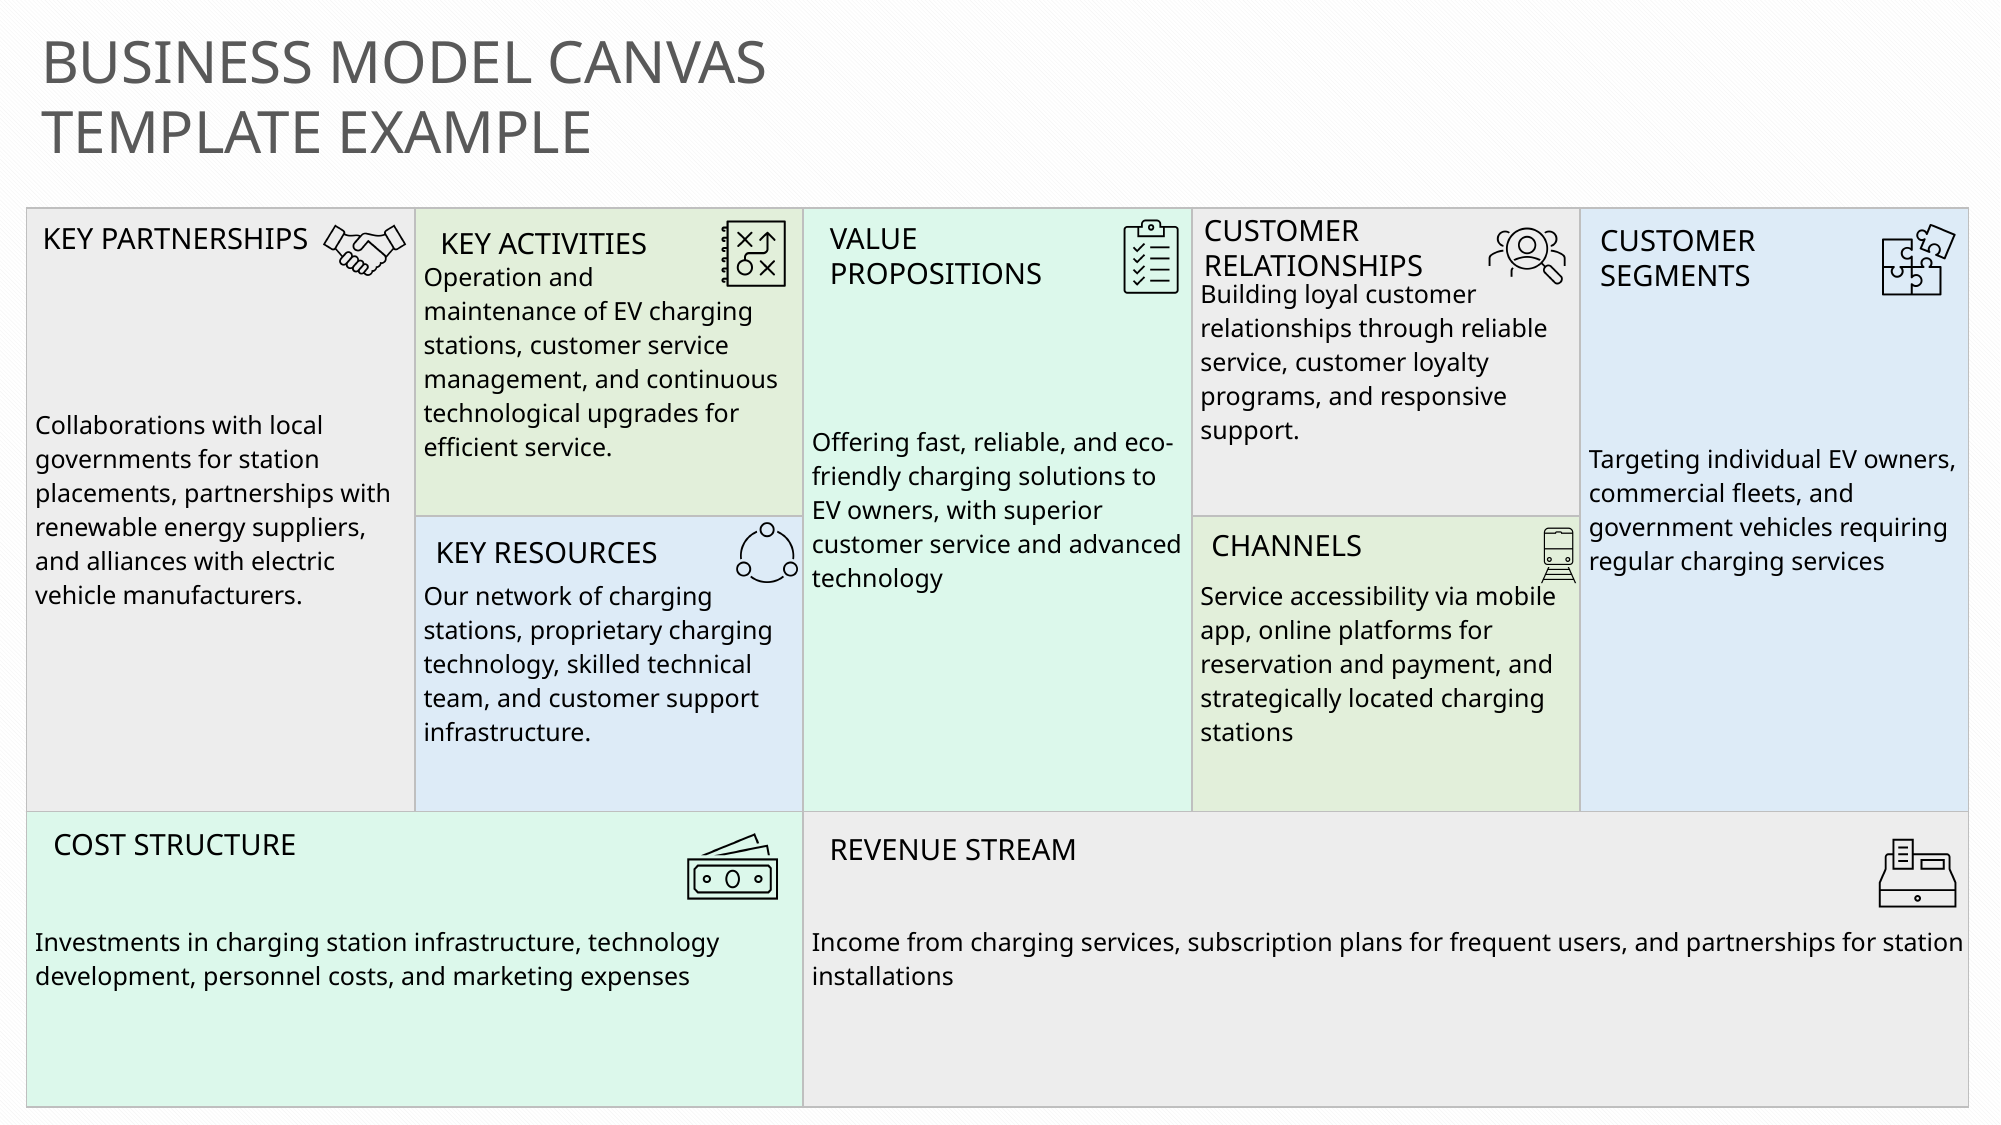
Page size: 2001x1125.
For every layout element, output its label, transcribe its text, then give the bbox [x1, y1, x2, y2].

table_header Targeting individual EV owners, commercial fleets, and government vehicles requiring regular charging services [1581, 209, 1968, 811]
table_cell Our network of charging stations, proprietary charging technology, skilled technical team, and customer support infrastructure. [416, 517, 802, 811]
table_cell Income from charging services, subscription plans for frequent users, and partnerships for station installations [804, 812, 1968, 1106]
text_box KEY RESOURCES [420, 526, 722, 577]
picture [1529, 525, 1588, 585]
text_box CUSTOMER RELATIONSHIPS [1189, 205, 1491, 290]
picture [704, 204, 802, 302]
picture [321, 207, 408, 294]
picture [1483, 211, 1571, 299]
text_box VALUE PROPOSITIONS [815, 212, 1107, 298]
picture [683, 817, 782, 916]
picture [1871, 828, 1965, 921]
text_box CHANNELS [1196, 519, 1498, 570]
table_cell Investments in charging station infrastructure, technology development, personnel costs, and marketing expenses [27, 812, 802, 1106]
picture [1871, 213, 1966, 307]
table_header Offering fast, reliable, and eco-friendly charging solutions to EV owners, with superior customer service and advanced technology [804, 209, 1191, 811]
text_box KEY ACTIVITIES [425, 217, 704, 268]
text_box KEY PARTNERSHIPS [27, 213, 321, 263]
text_box CUSTOMER SEGMENTS [1585, 215, 1871, 300]
text_box REVENUE STREAM [814, 823, 1117, 874]
text_box BUSINESS MODEL CANVAS TEMPLATE EXAMPLE [26, 18, 1969, 173]
text_box [0, 0, 2000, 1125]
picture [1107, 212, 1195, 301]
picture [722, 508, 812, 598]
text_box COST STRUCTURE [38, 818, 340, 869]
table_header Building loyal customer relationships through reliable service, customer loyalty programs, and responsive support. [1193, 209, 1579, 515]
table_cell Service accessibility via mobile app, online platforms for reservation and payment, and strategically located charging stations [1193, 517, 1579, 811]
table_header Operation and maintenance of EV charging stations, customer service management, and continuous technological upgrades for efficient service. [416, 209, 802, 515]
table_header Collaborations with local governments for station placements, partnerships with renewable energy suppliers, and alliances with electric vehicle manufacturers. [27, 209, 414, 811]
